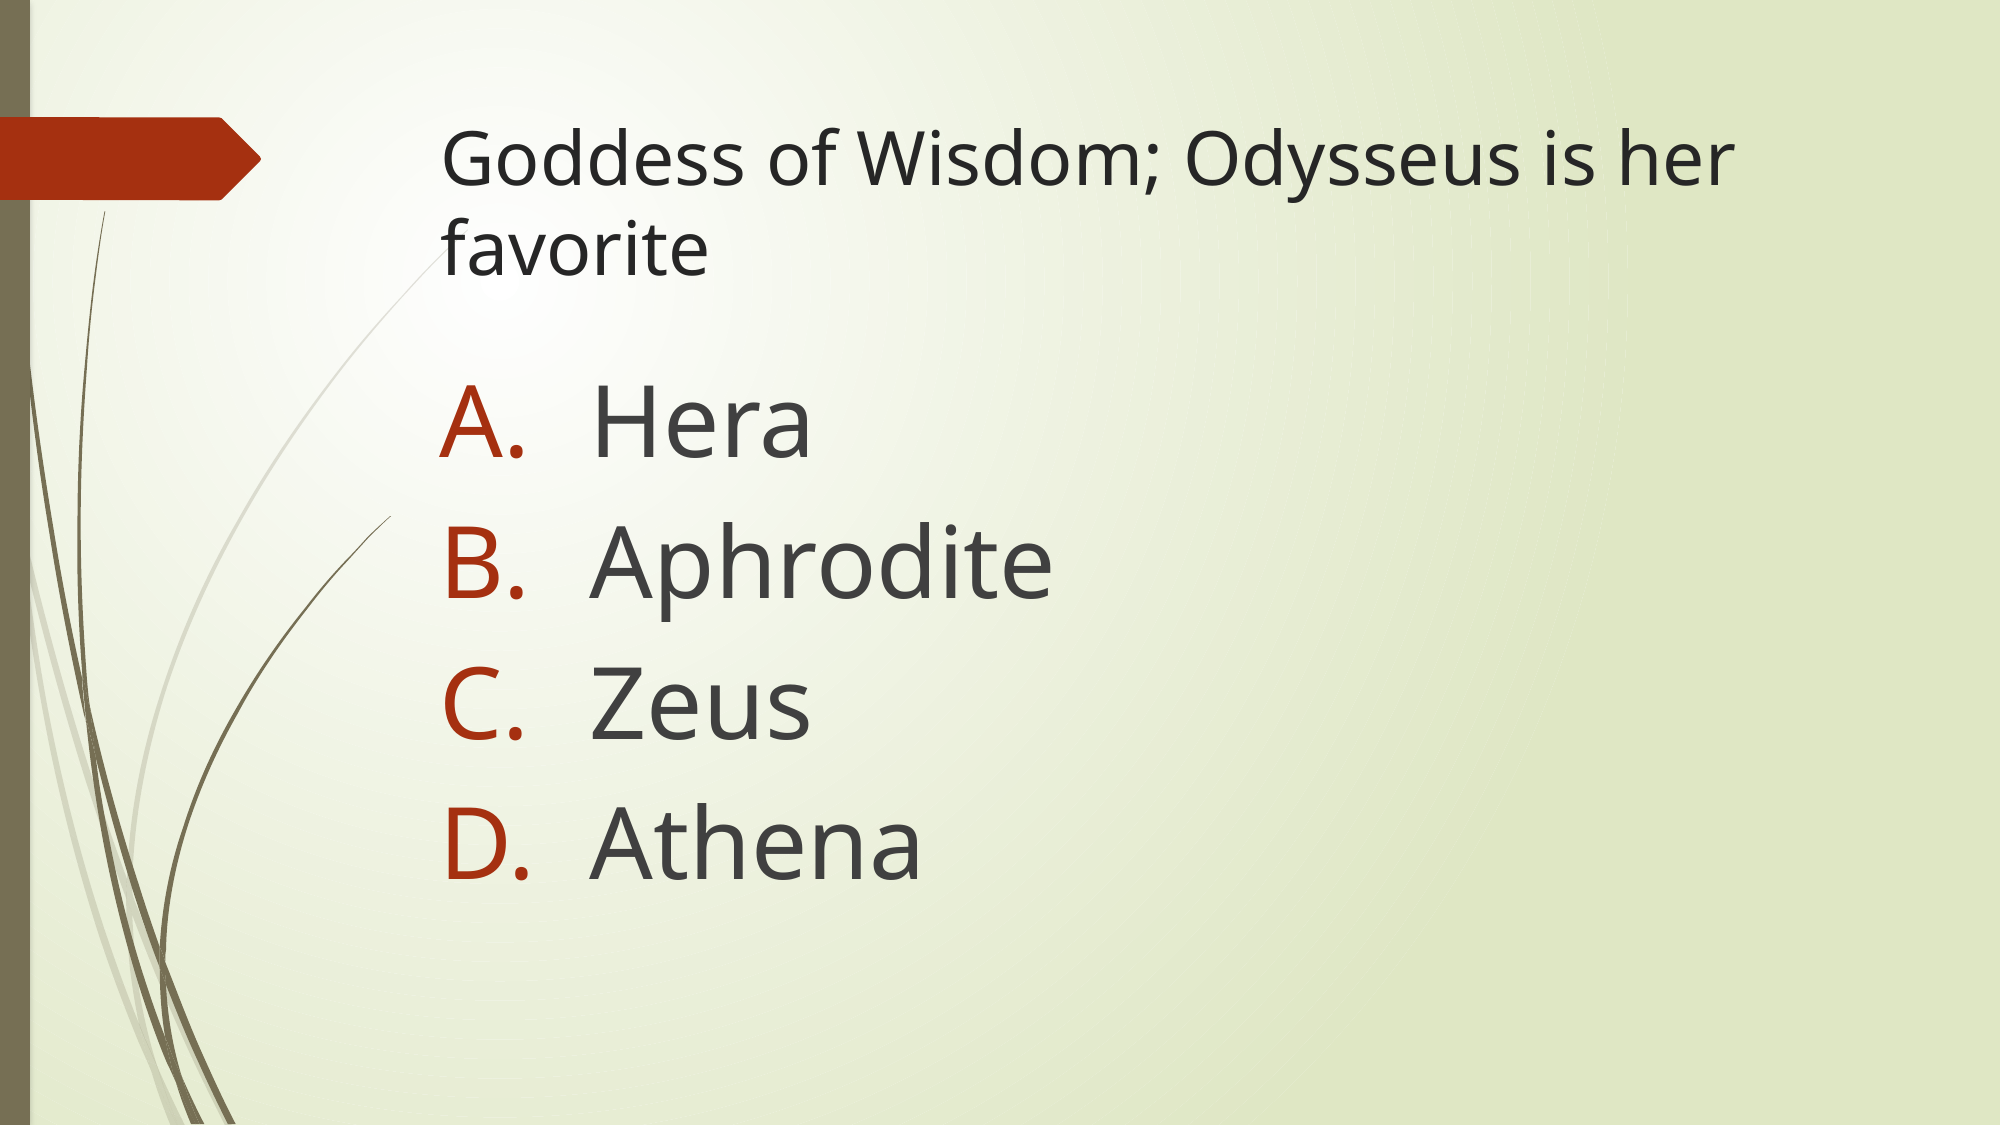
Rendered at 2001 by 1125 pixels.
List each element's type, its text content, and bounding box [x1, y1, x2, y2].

title Goddess of Wisdom; Odysseus is her favorite [425, 102, 1888, 313]
list Hera Aphrodite Zeus Athena [424, 350, 1888, 970]
